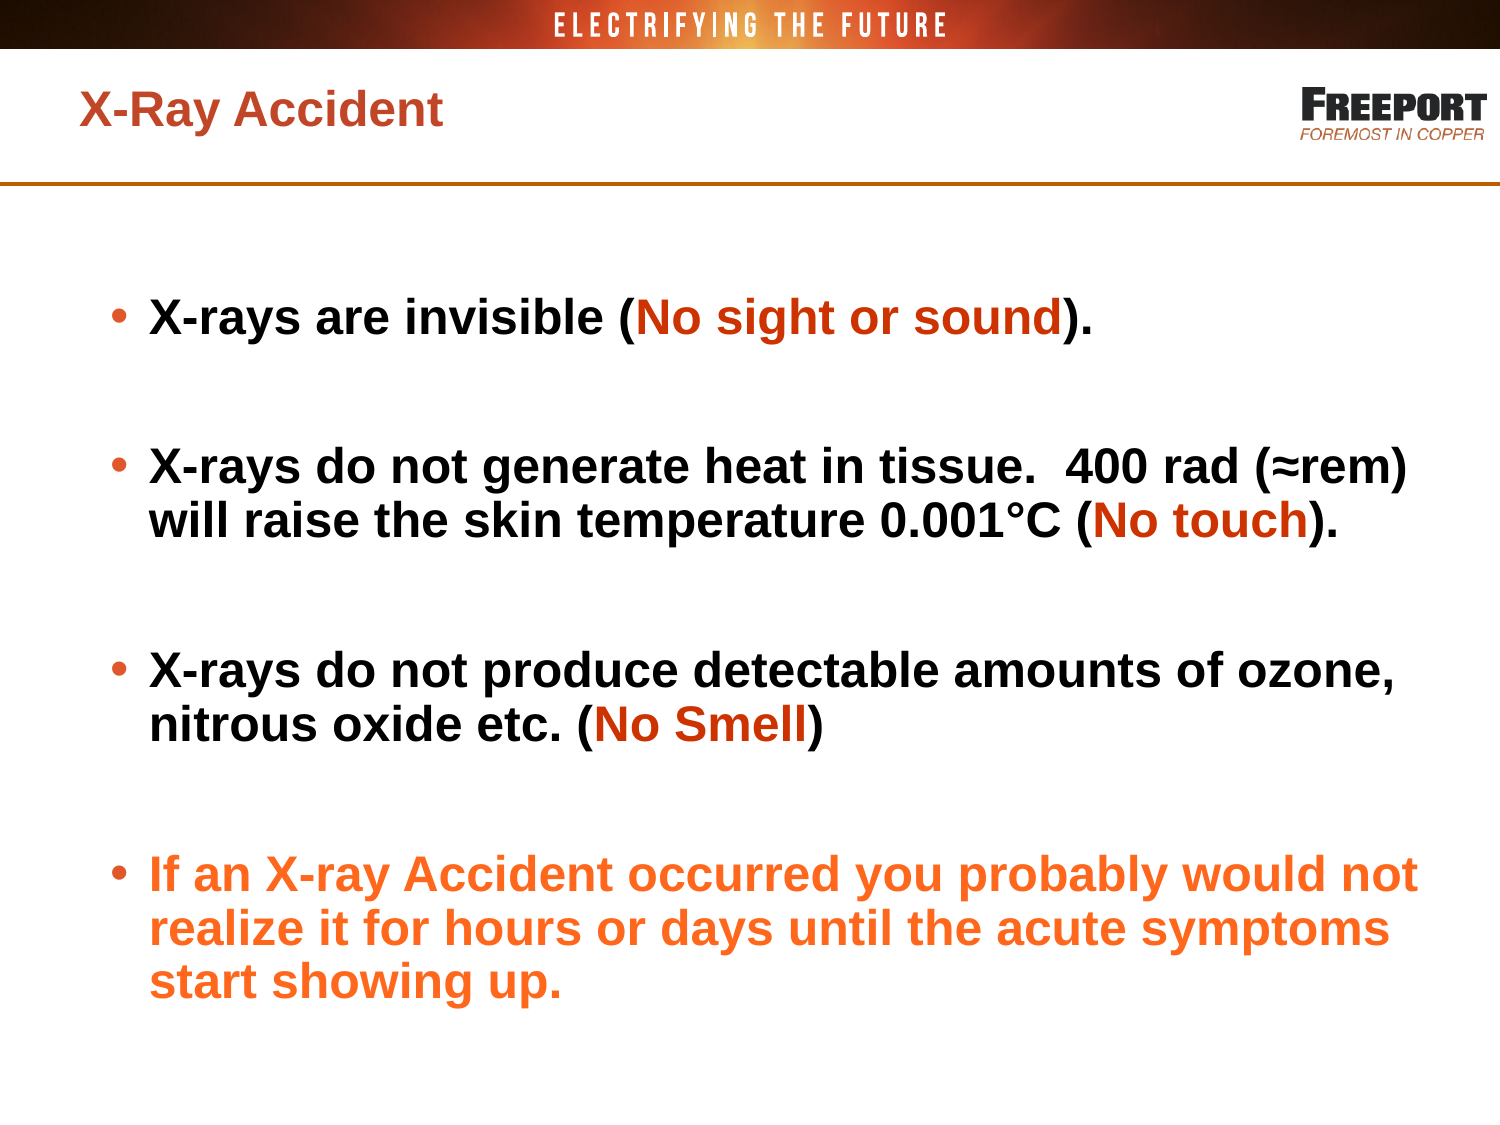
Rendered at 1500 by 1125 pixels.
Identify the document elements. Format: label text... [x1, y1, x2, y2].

picture [1300, 87, 1487, 140]
picture [0, 0, 1500, 49]
list X-rays are invisible (No sight or sound). X-rays do not generate heat in tissue. 400 rad (≈rem) will raise the skin temperature 0.001°C (No touch). X-rays do not produce detectable amounts of ozone, nitrous oxide etc. (No Smell) If an X-ray Accident occurred you probably would not realize it for hours or days until the acute symptoms start showing up. [95, 283, 1456, 885]
title X-Ray Accident Detection [64, 49, 716, 171]
